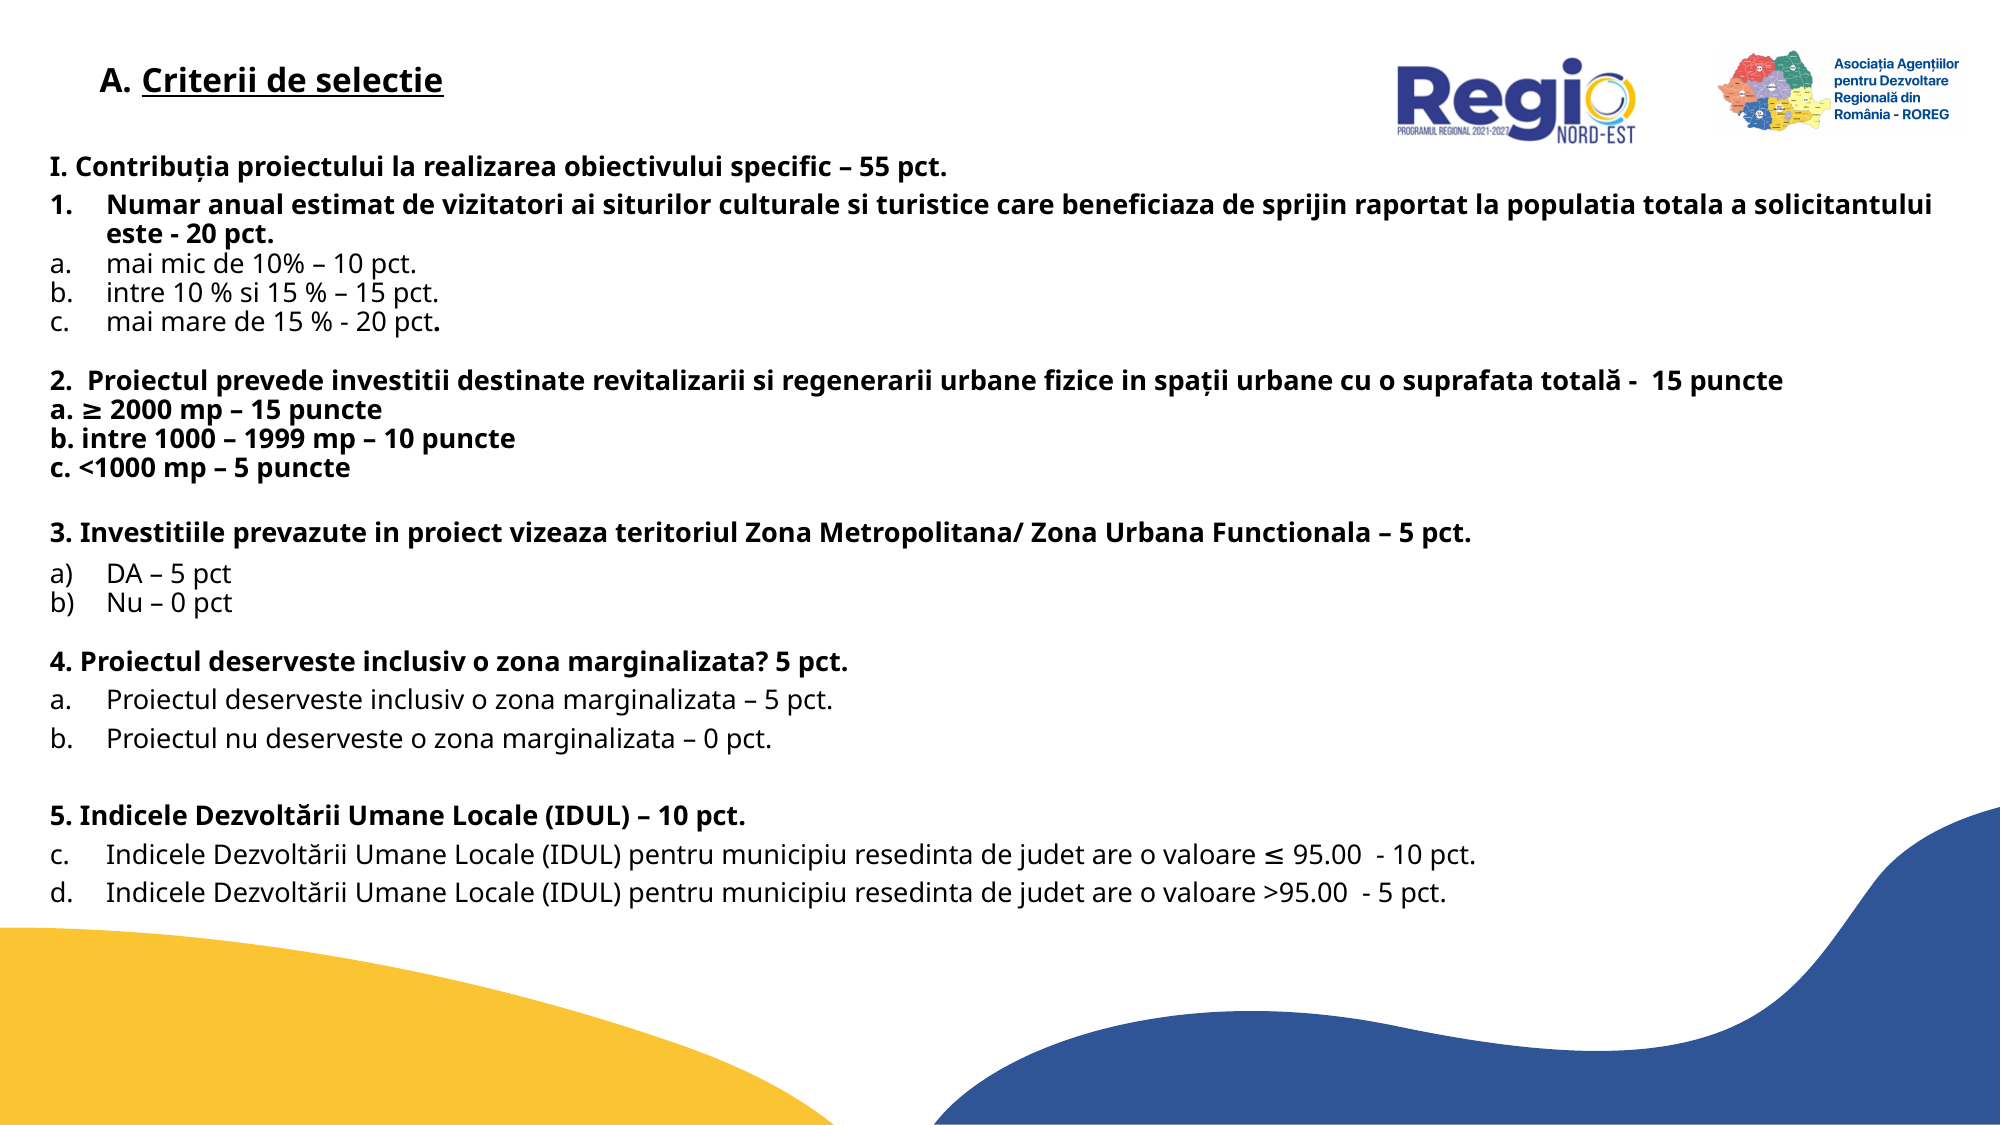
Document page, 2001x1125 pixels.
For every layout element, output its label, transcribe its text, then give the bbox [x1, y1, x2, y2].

text_box Contribuția proiectului la realizarea obiectivului specific – 55 pct. Numar anual estimat de vizitatori ai siturilor culturale si turistice care beneficiaza de sprijin raportat la populatia totala a solicitantului este - 20 pct. mai mic de 10% – 10 pct. intre 10 % si 15 % – 15 pct. mai mare de 15 % - 20 pct. 2. Proiectul prevede investitii destinate revitalizarii si regenerarii urbane fizice in spații urbane cu o suprafata totală - 15 puncte a. ≥ 2000 mp – 15 puncte b. intre 1000 – 1999 mp – 10 puncte c. <1000 mp – 5 puncte 3. Investitiile prevazute in proiect vizeaza teritoriul Zona Metropolitana/ Zona Urbana Functionala – 5 pct. DA – 5 pct Nu – 0 pct 4. Proiectul deserveste inclusiv o zona marginalizata? 5 pct. Proiectul deserveste inclusiv o zona marginalizata – 5 pct. Proiectul nu deserveste o zona marginalizata – 0 pct. 5. Indicele Dezvoltării Umane Locale (IDUL) – 10 pct. Indicele Dezvoltării Umane Locale (IDUL) pentru municipiu resedinta de judet are o valoare ≤ 95.00 - 10 pct. Indicele Dezvoltării Umane Locale (IDUL) pentru municipiu resedinta de judet are o valoare >95.00 - 5 pct. [38, 147, 1962, 971]
picture [1716, 46, 1962, 137]
picture [1375, 38, 1651, 166]
title Criterii de selectie [84, 55, 1210, 114]
text_box [933, 807, 2000, 1125]
text_box [0, 927, 834, 1125]
